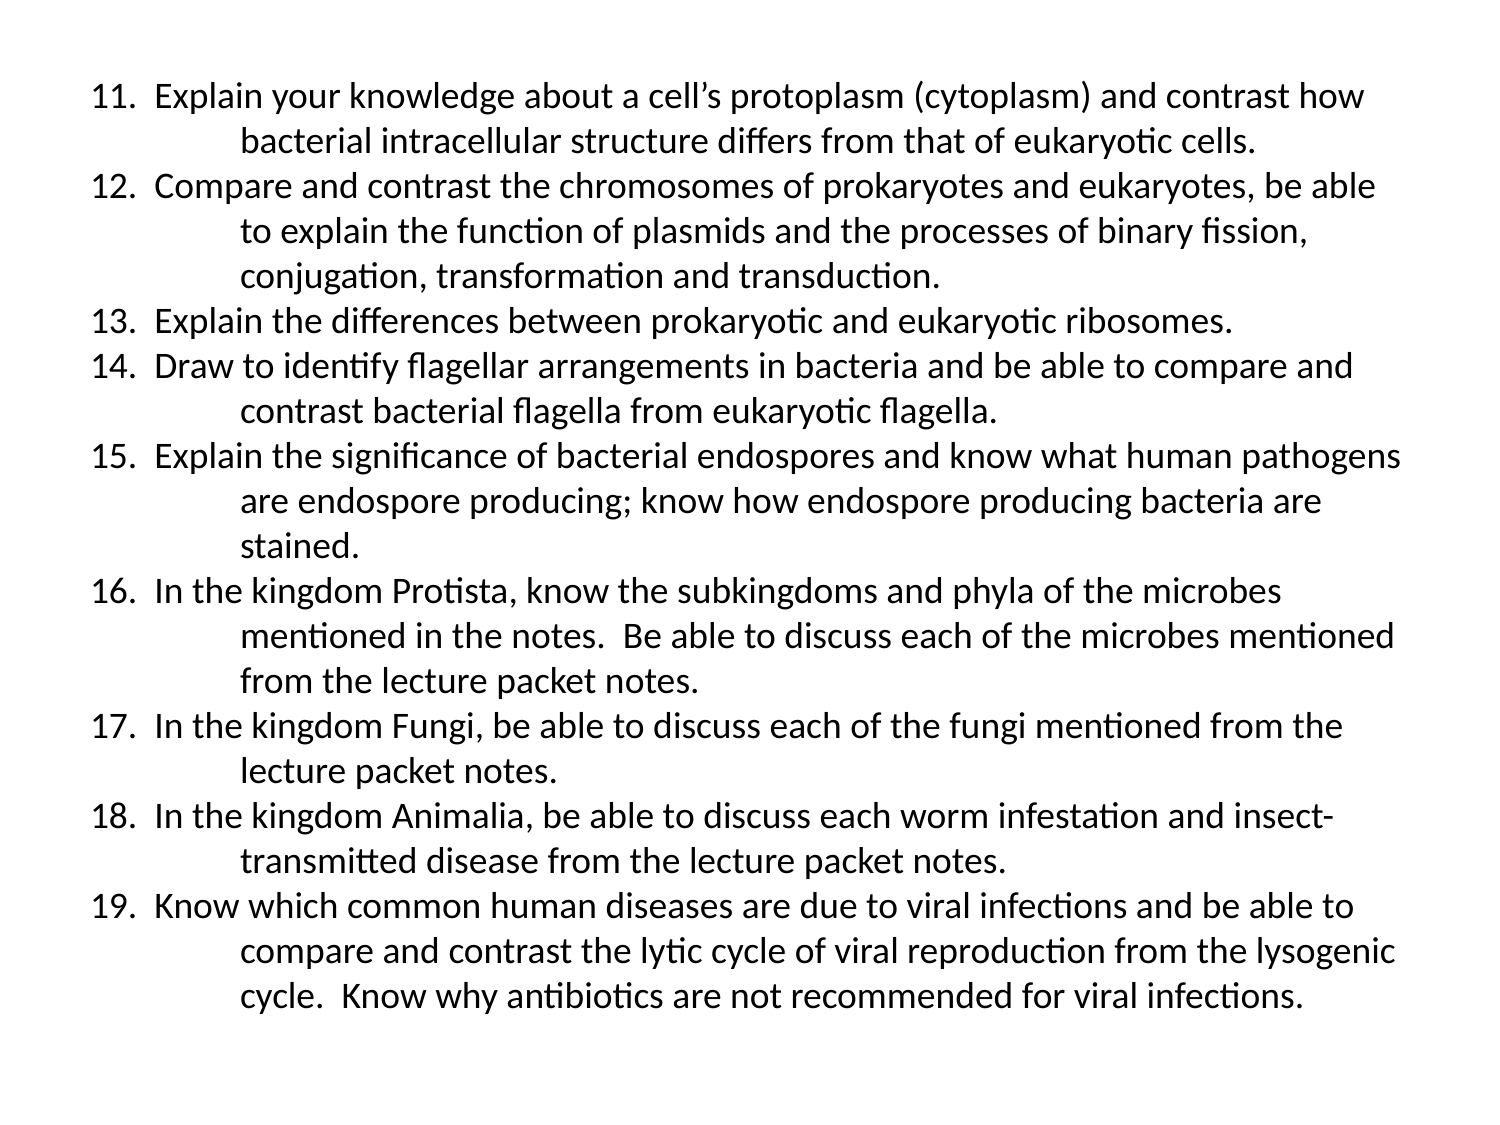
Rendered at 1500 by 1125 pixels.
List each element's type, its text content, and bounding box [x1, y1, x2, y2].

title 11. Explain your knowledge about a cell’s protoplasm (cytoplasm) and contrast how bacterial intracellular structure differs from that of eukaryotic cells. 12. Compare and contrast the chromosomes of prokaryotes and eukaryotes, be able to explain the function of plasmids and the processes of binary fission, conjugation, transformation and transduction. 13. Explain the differences between prokaryotic and eukaryotic ribosomes. 14. Draw to identify flagellar arrangements in bacteria and be able to compare and contrast bacterial flagella from eukaryotic flagella. 15. Explain the significance of bacterial endospores and know what human pathogens are endospore producing; know how endospore producing bacteria are stained. 16. In the kingdom Protista, know the subkingdoms and phyla of the microbes mentioned in the notes. Be able to discuss each of the microbes mentioned from the lecture packet notes. 17. In the kingdom Fungi, be able to discuss each of the fungi mentioned from the lecture packet notes. 18. In the kingdom Animalia, be able to discuss each worm infestation and insect- transmitted disease from the lecture packet notes. 19. Know which common human diseases are due to viral infections and be able to compare and contrast the lytic cycle of viral reproduction from the lysogenic cycle. Know why antibiotics are not recommended for viral infections. [75, 45, 1425, 1088]
